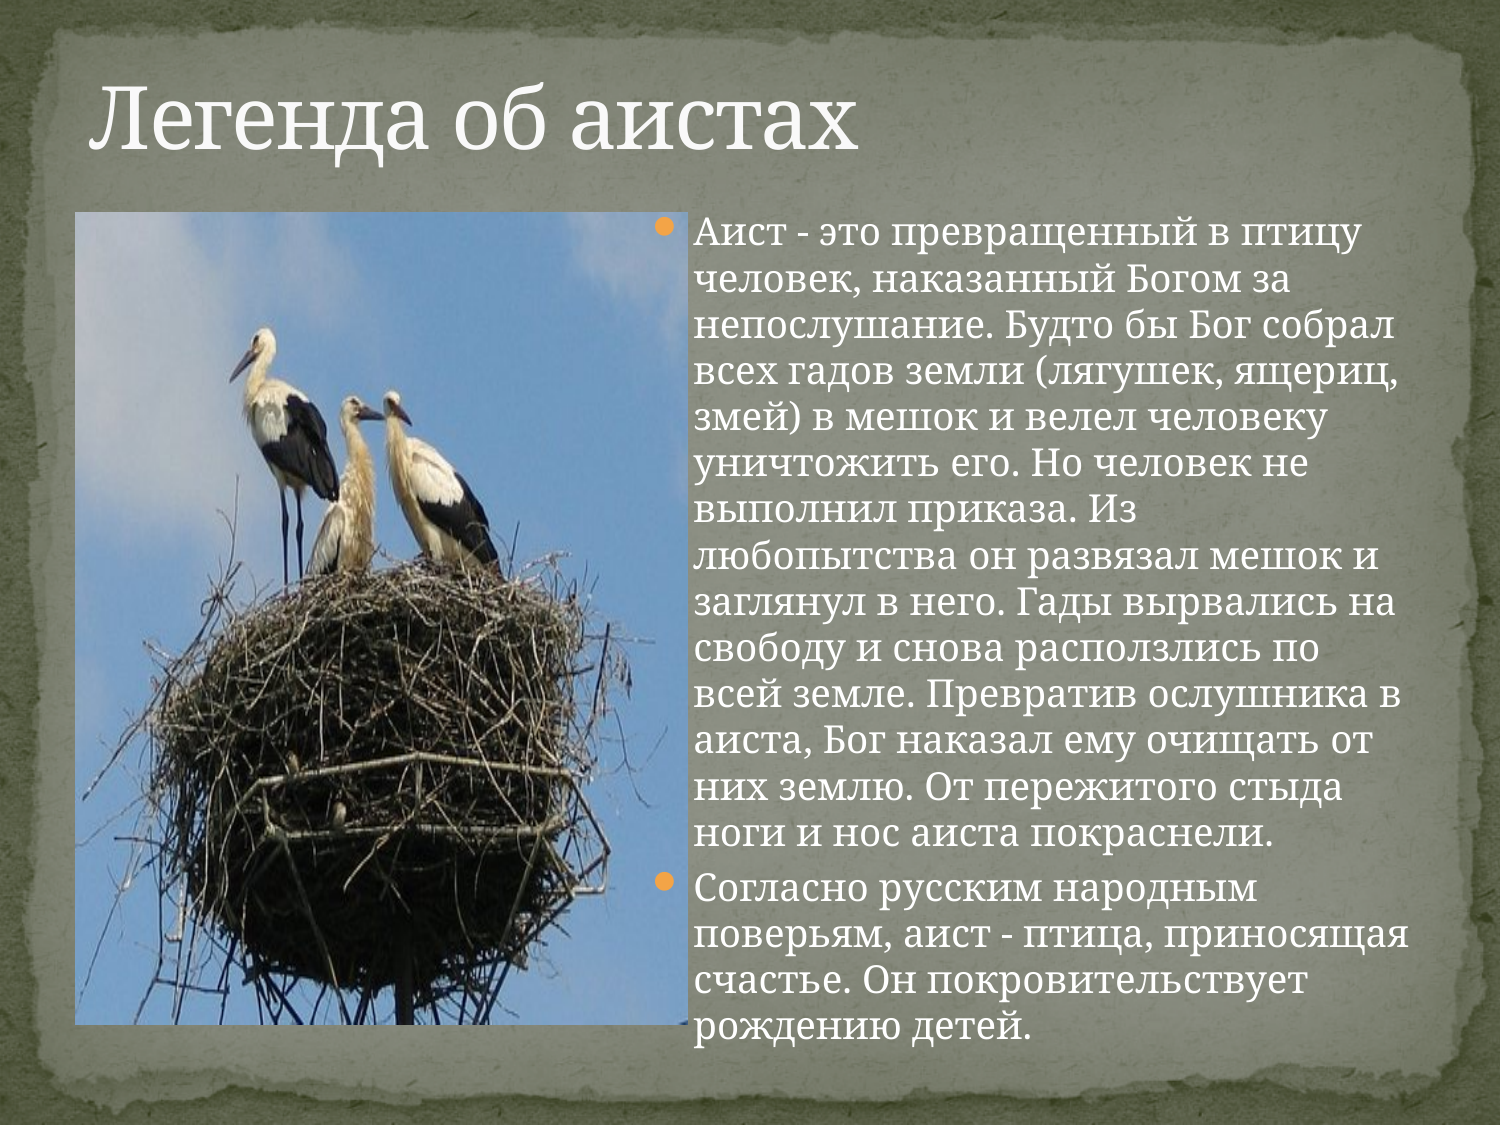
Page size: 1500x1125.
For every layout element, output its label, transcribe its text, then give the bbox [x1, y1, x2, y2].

title Легенда об аистах [74, 24, 1425, 175]
list Аист - это превращенный в птицу человек, наказанный Богом за непослушание. Будто бы Бог собрал всех гадов земли (лягушек, ящериц, змей) в мешок и велел человеку уничтожить его. Но человек не выполнил приказа. Из любопытства он развязал мешок и заглянул в него. Гады вырвались на свободу и снова расползлись по всей земле. Превратив ослушника в аиста, Бог наказал ему очищать от них землю. От пережитого стыда ноги и нос аиста покраснели. Согласно русским народным поверьям, аист - птица, приносящая счастье. Он покровительствует рождению детей. [637, 200, 1425, 1075]
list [77, 214, 687, 1024]
